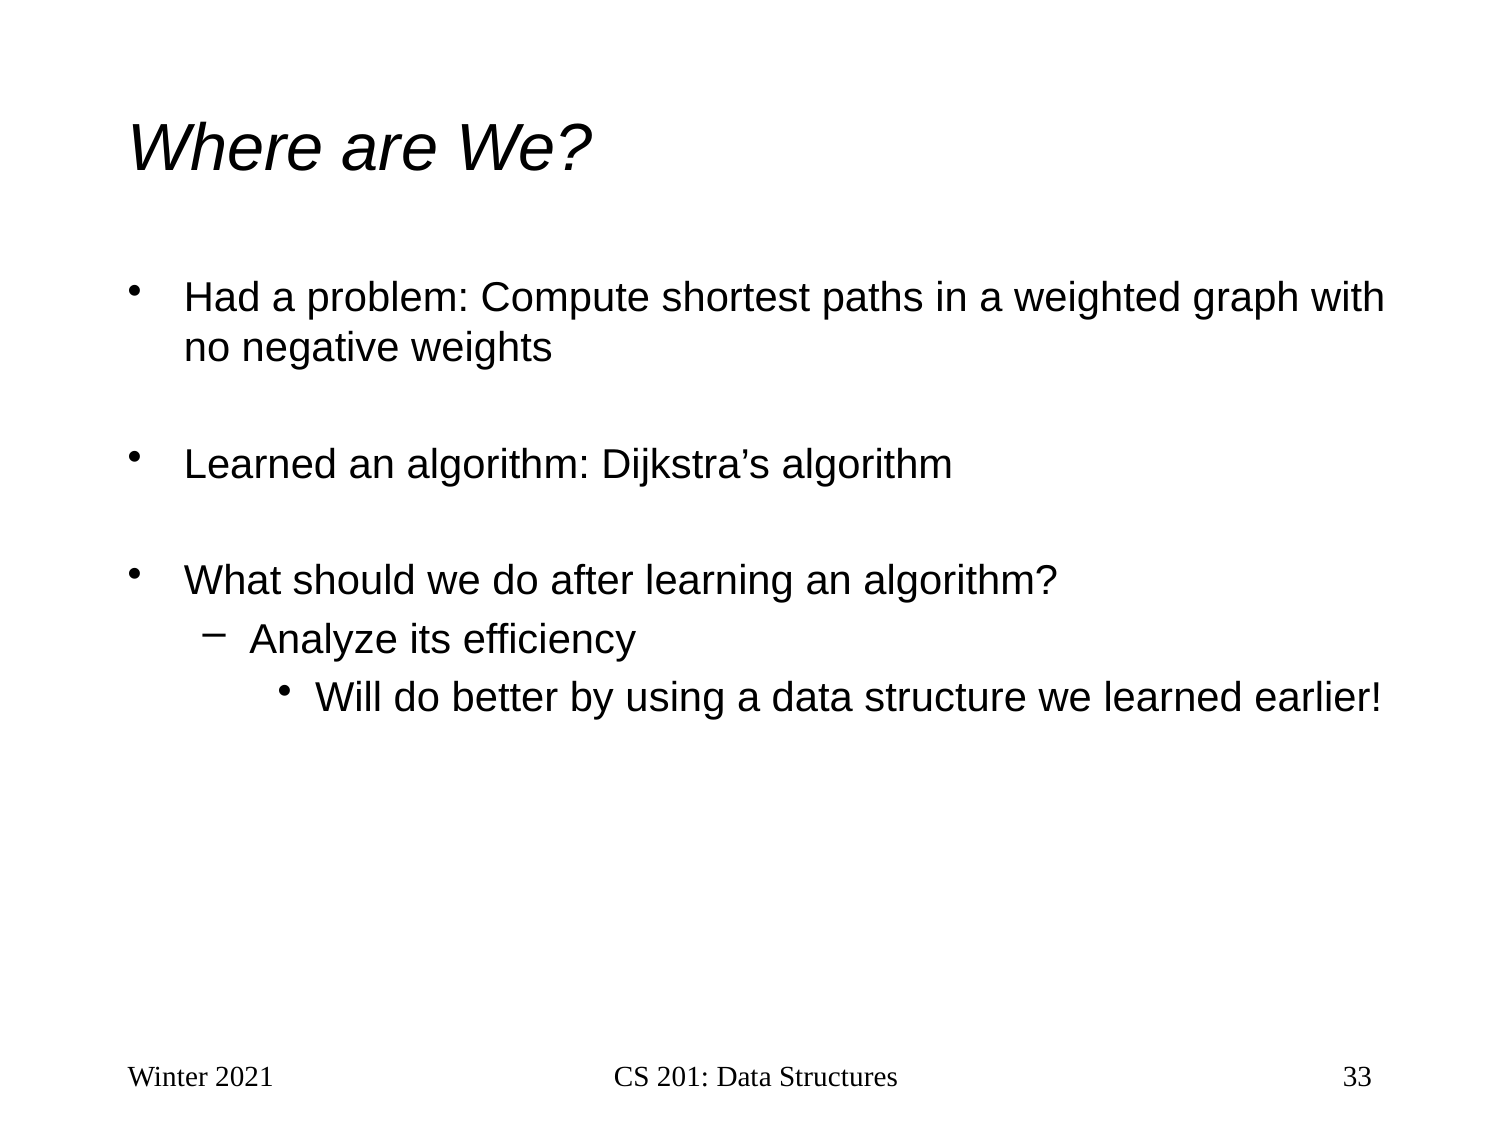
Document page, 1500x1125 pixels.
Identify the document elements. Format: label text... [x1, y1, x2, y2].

footer CS 201: Data Structures [474, 1049, 1038, 1125]
list Had a problem: Compute shortest paths in a weighted graph with no negative weights Learned an algorithm: Dijkstra’s algorithm What should we do after learning an algorithm? Analyze its efficiency Will do better by using a data structure we learned earlier! [112, 262, 1413, 1001]
title Where are We? [112, 49, 1388, 238]
slide_number 33 [1074, 1049, 1388, 1125]
slide_number Winter 2021 [112, 1049, 426, 1125]
